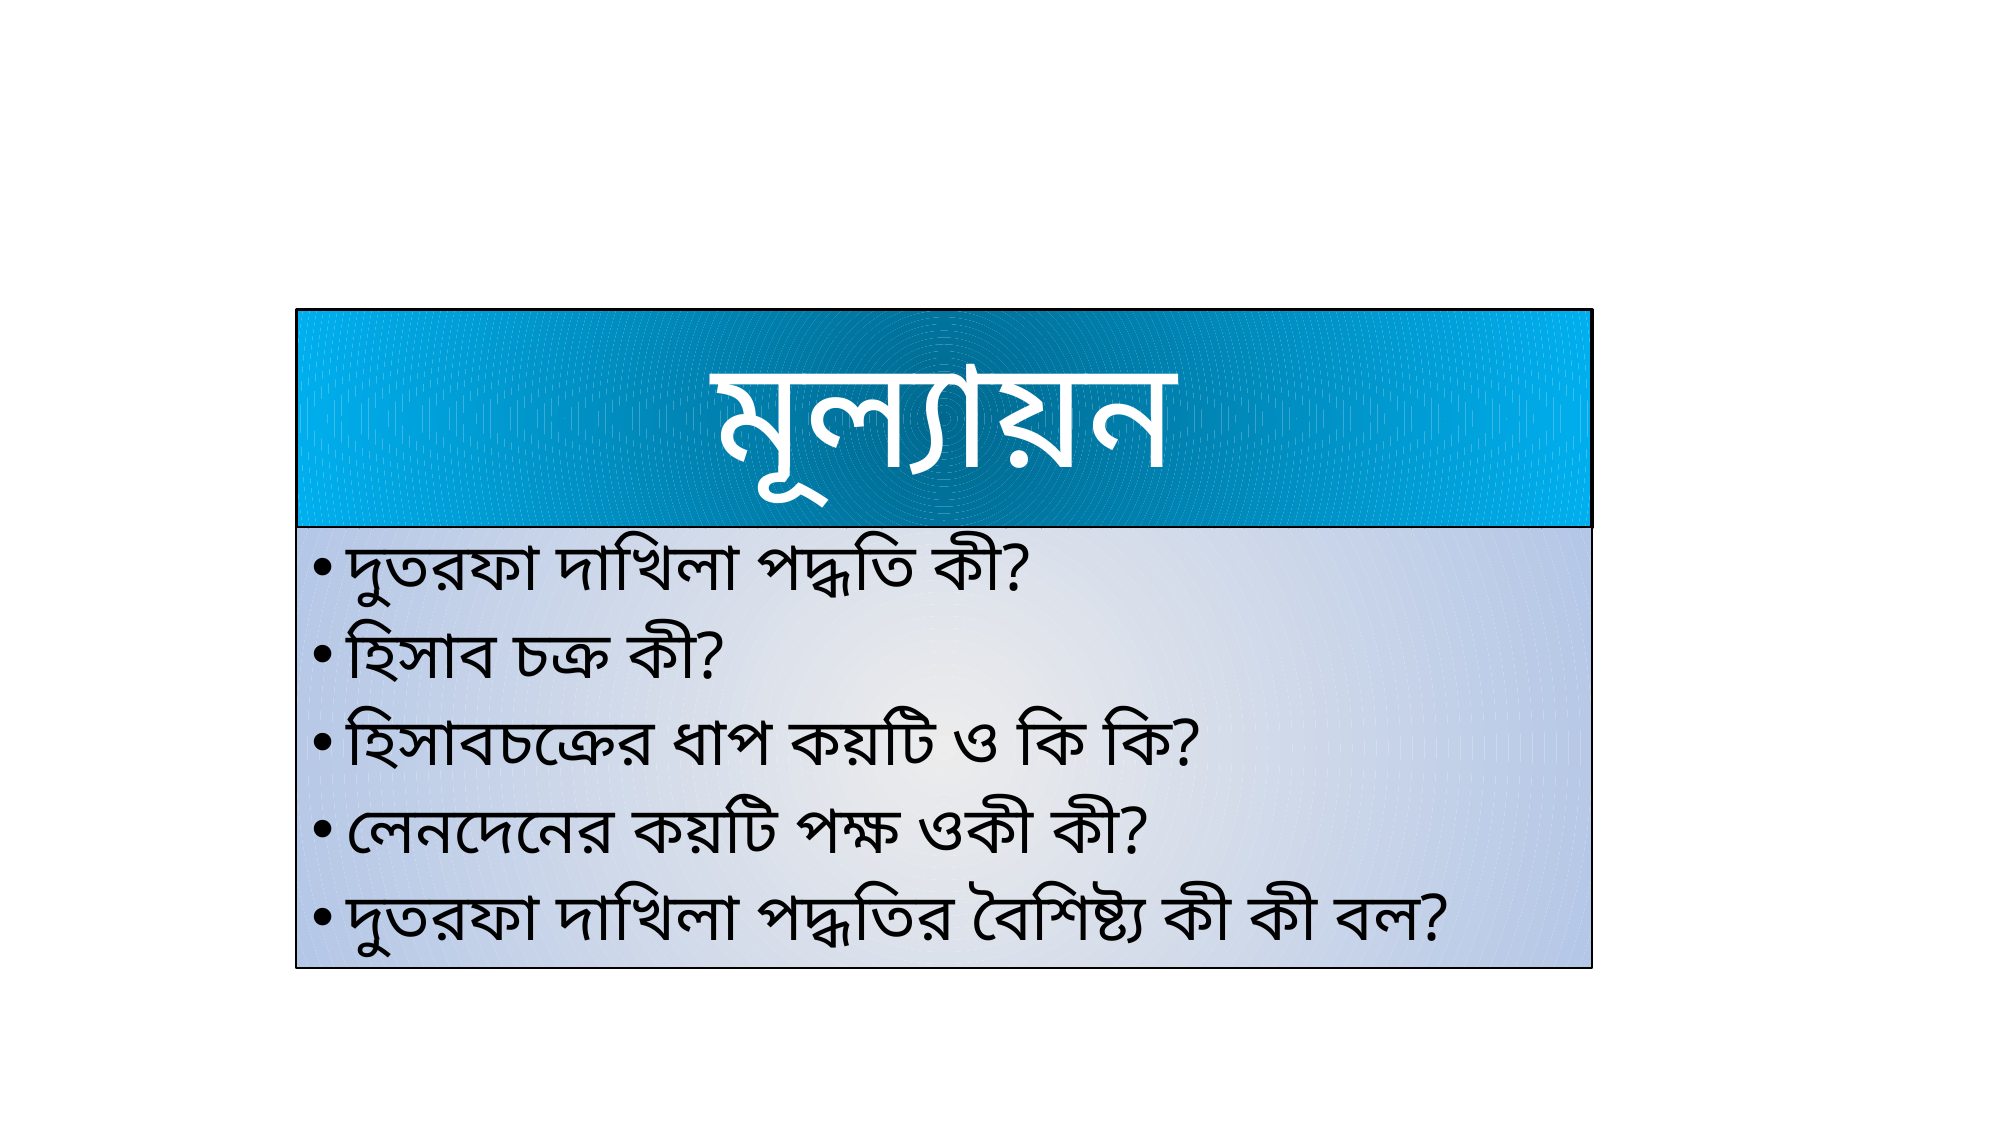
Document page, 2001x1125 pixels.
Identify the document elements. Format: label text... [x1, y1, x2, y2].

list দুতরফা দাখিলা পদ্ধতি কী? হিসাব চক্র কী? হিসাবচক্রের ধাপ কয়টি ও কি কি? লেনদেনের কয়টি পক্ষ ওকী কী? দুতরফা দাখিলা পদ্ধতির বৈশিষ্ট্য কী কী বল? [296, 527, 1593, 969]
title মূল্যায়ন [296, 309, 1593, 527]
